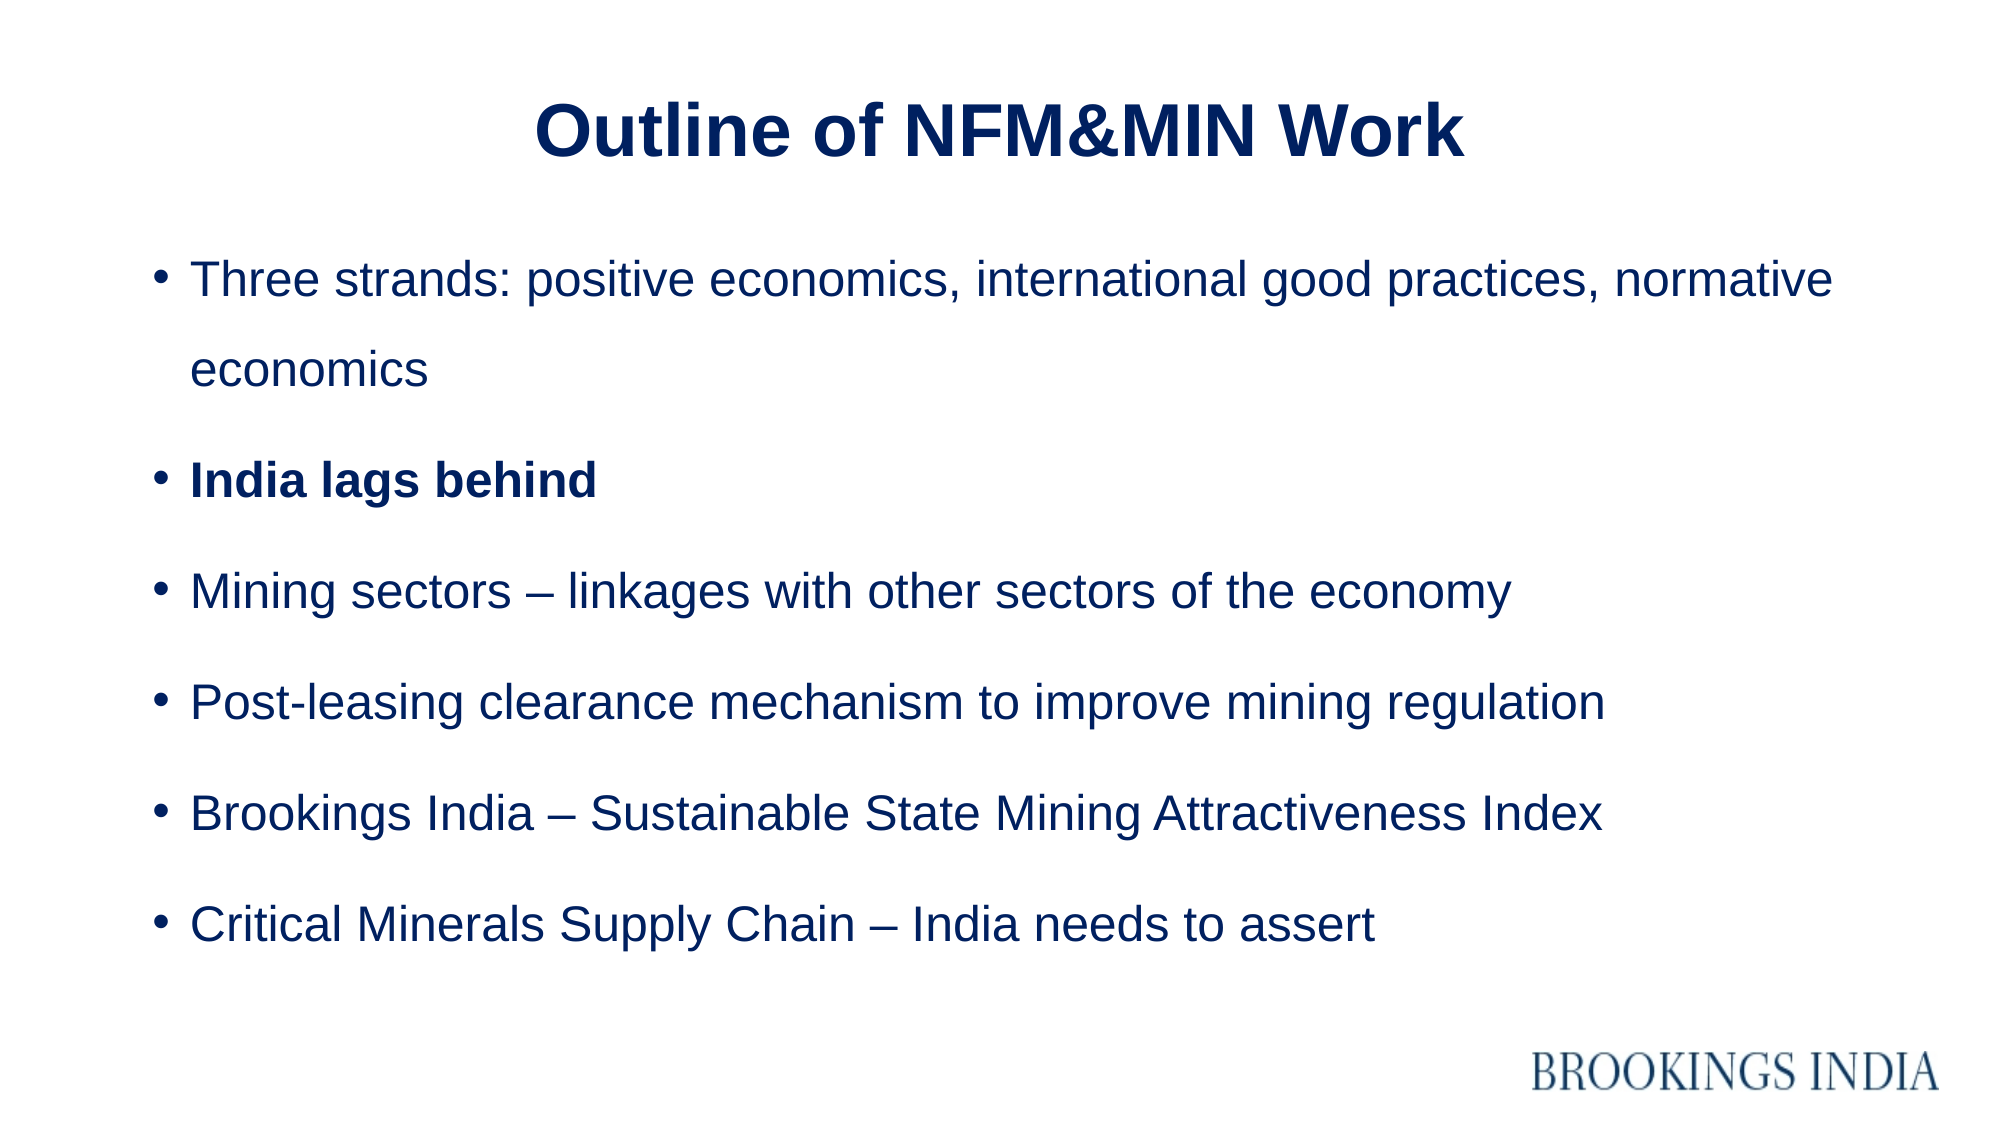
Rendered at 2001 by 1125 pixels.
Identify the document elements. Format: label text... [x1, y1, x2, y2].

list Three strands: positive economics, international good practices, normative economics India lags behind Mining sectors – linkages with other sectors of the economy Post-leasing clearance mechanism to improve mining regulation Brookings India – Sustainable State Mining Attractiveness Index Critical Minerals Supply Chain – India needs to assert [137, 209, 1863, 1049]
title Outline of NFM&MIN Work [137, 0, 1863, 209]
picture [1531, 1051, 1939, 1092]
